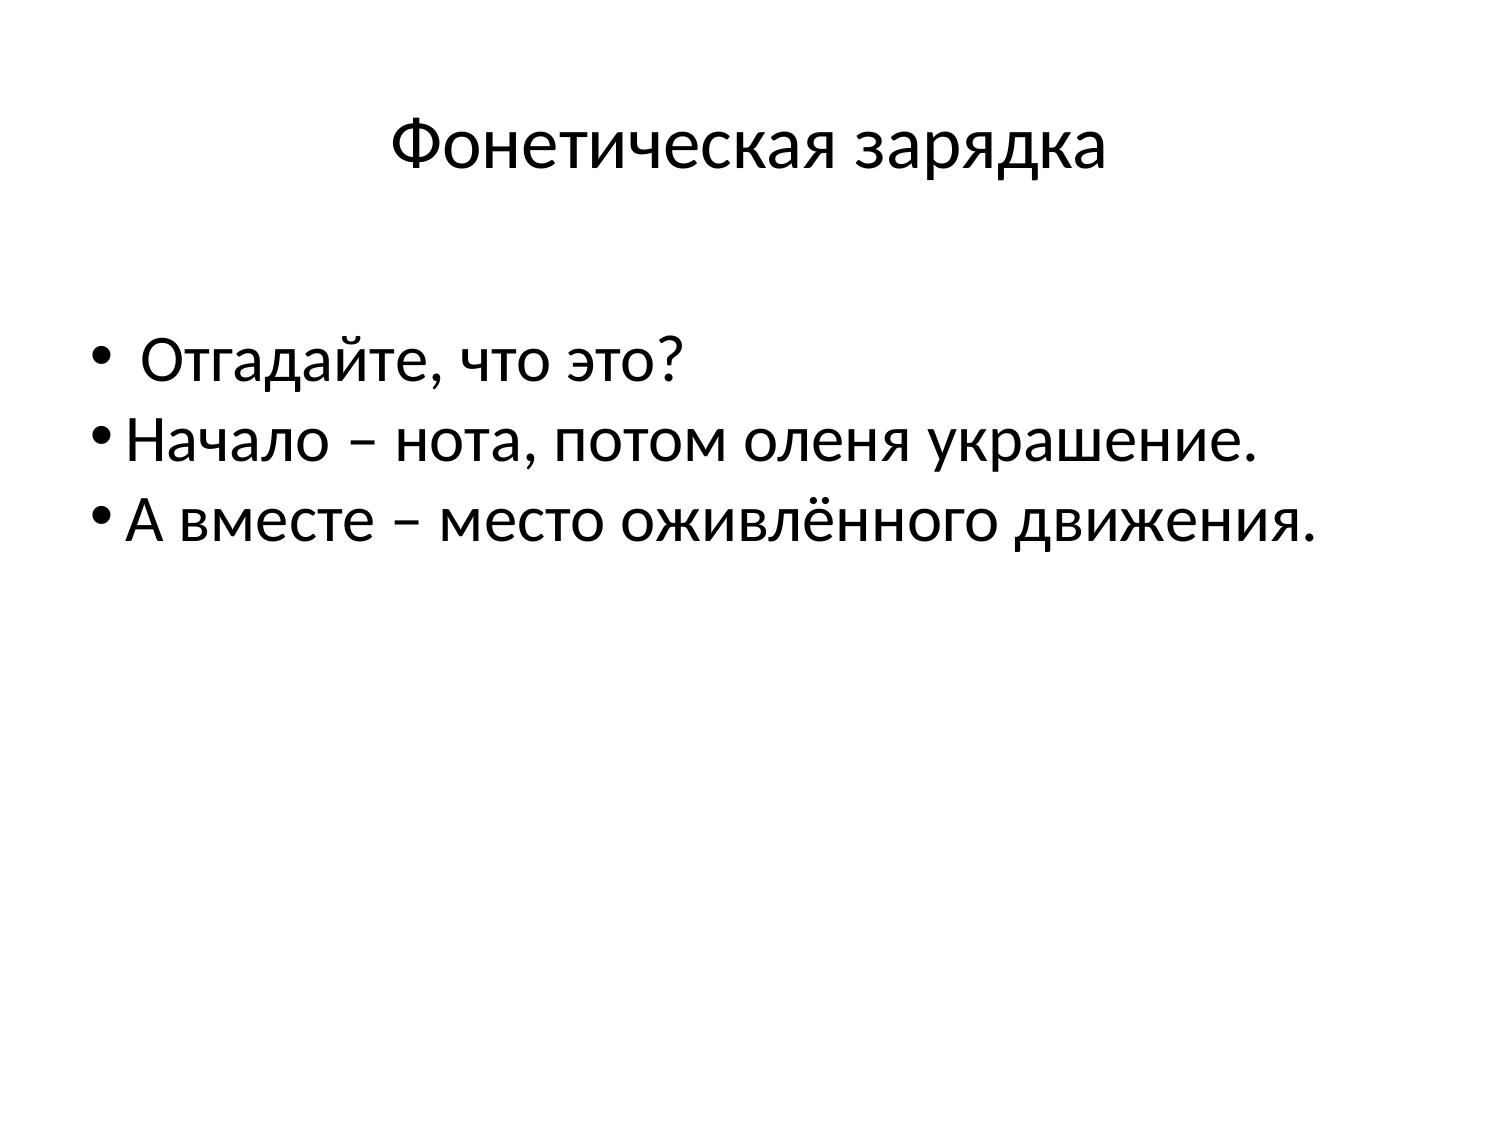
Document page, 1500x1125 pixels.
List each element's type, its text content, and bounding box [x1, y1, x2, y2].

text_box Фонетическая зарядка [74, 45, 1425, 233]
text_box Отгадайте, что это? Начало – нота, потом оленя украшение. А вместе – место оживлённого движения. [74, 262, 1425, 1005]
